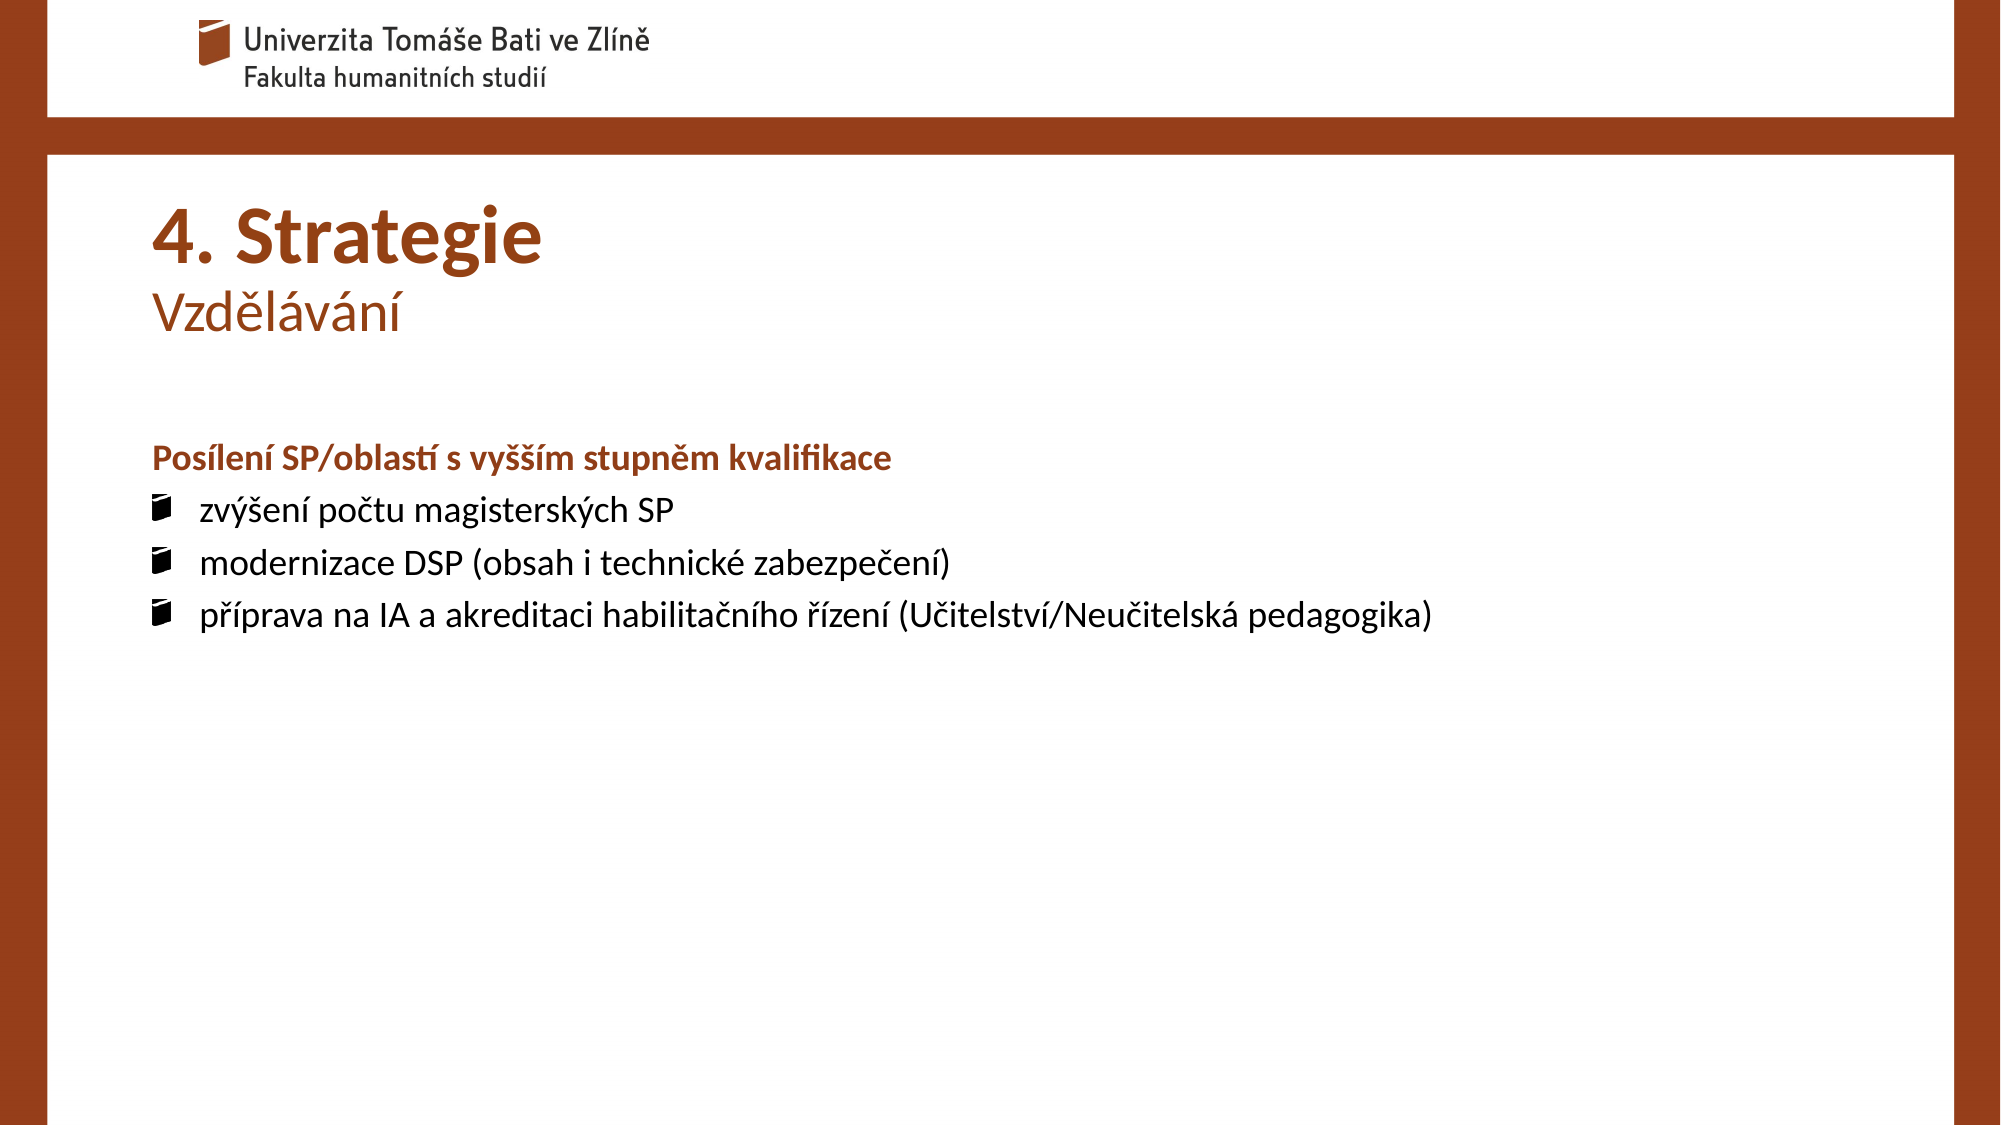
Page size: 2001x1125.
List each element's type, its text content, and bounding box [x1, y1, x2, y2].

list Posílení SP/oblastí s vyšším stupněm kvalifikace zvýšení počtu magisterských SP modernizace DSP (obsah i technické zabezpečení) příprava na IA a akreditaci habilitačního řízení (Učitelství/Neučitelská pedagogika) [137, 372, 1823, 1065]
title 4. Strategie Vzdělávání [137, 168, 1863, 367]
picture [0, 0, 2001, 1125]
